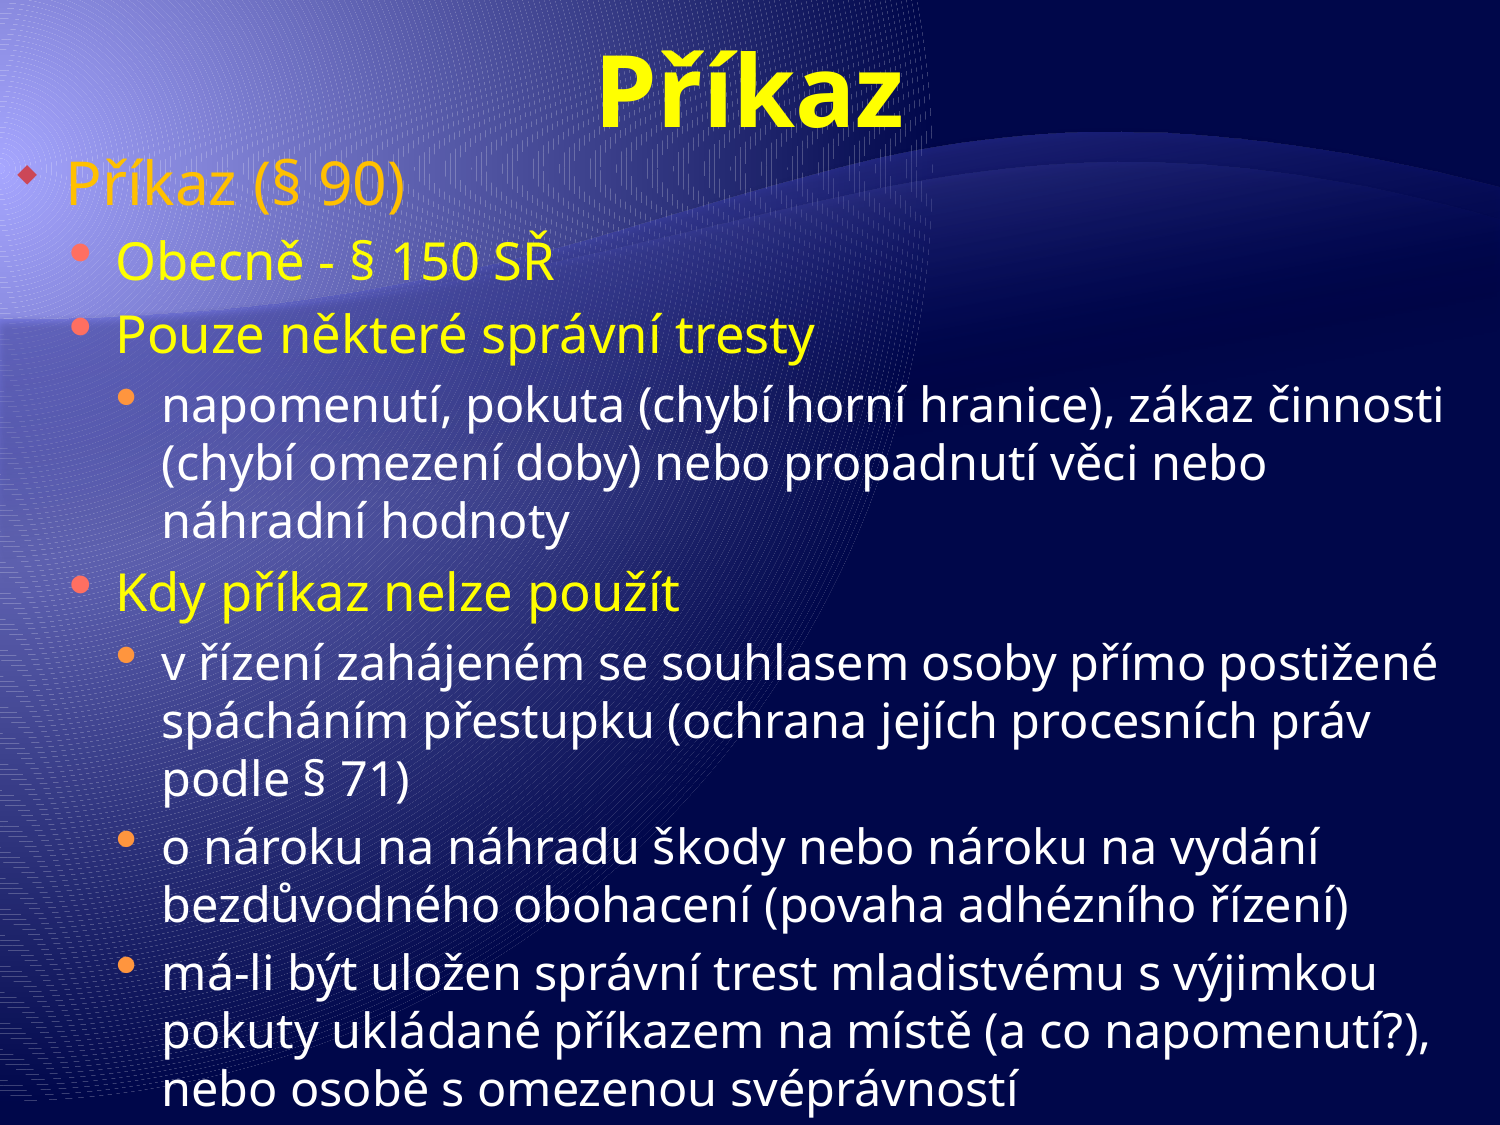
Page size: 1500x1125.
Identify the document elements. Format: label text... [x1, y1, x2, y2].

title Příkaz [75, 0, 1425, 137]
list Příkaz (§ 90) Obecně - § 150 SŘ Pouze některé správní tresty napomenutí, pokuta (chybí horní hranice), zákaz činnosti (chybí omezení doby) nebo propadnutí věci nebo náhradní hodnoty Kdy příkaz nelze použít v řízení zahájeném se souhlasem osoby přímo postižené spácháním přestupku (ochrana jejích procesních práv podle § 71) o nároku na náhradu škody nebo nároku na vydání bezdůvodného obohacení (povaha adhézního řízení) má-li být uložen správní trest mladistvému s výjimkou pokuty ukládané příkazem na místě (a co napomenutí?), nebo osobě s omezenou svéprávností [0, 137, 1500, 1125]
